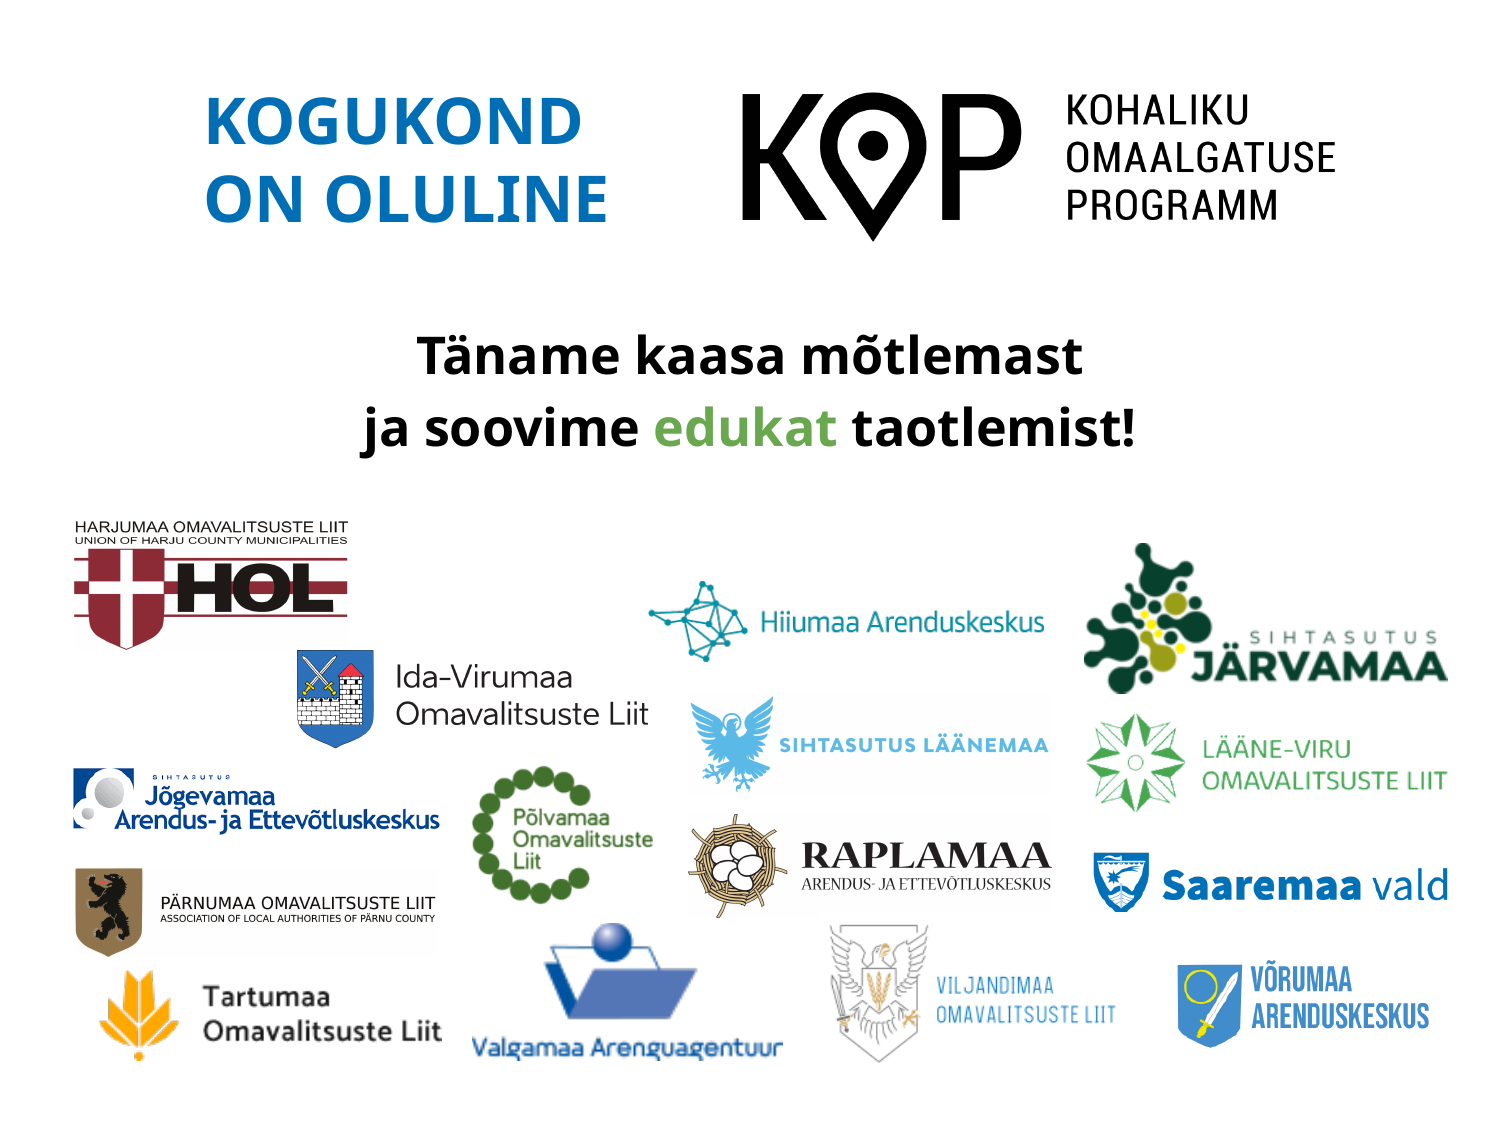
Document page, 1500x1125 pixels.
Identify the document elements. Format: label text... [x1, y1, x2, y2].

picture [1084, 706, 1448, 821]
picture [99, 970, 442, 1061]
picture [737, 0, 1344, 326]
picture [688, 694, 1052, 794]
subtitle KOGUKOND ON OLULINE [188, 72, 732, 313]
picture [52, 521, 1050, 1061]
picture [1165, 948, 1439, 1057]
picture [74, 867, 438, 958]
picture [688, 814, 1448, 1072]
list Täname kaasa mõtlemast ja soovime edukat taotlemist! [241, 313, 1259, 495]
picture [1084, 543, 1448, 694]
